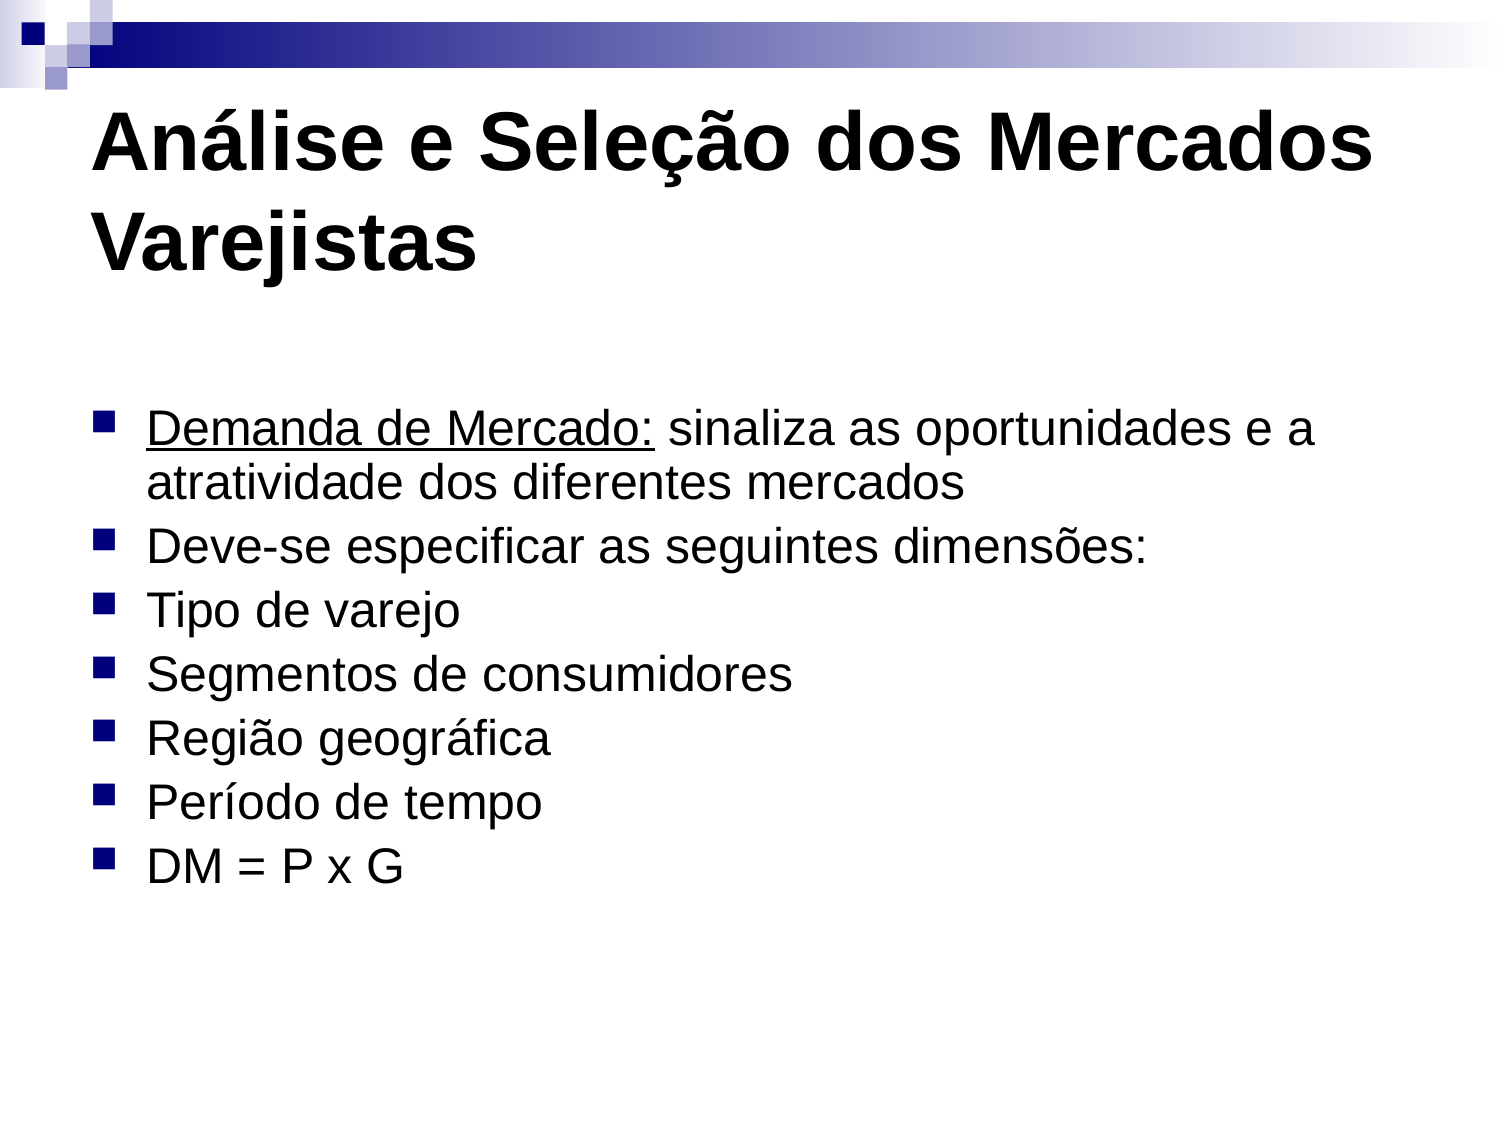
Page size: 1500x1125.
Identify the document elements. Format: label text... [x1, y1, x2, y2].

title Análise e Seleção dos Mercados Varejistas [74, 74, 1426, 301]
list Demanda de Mercado: sinaliza as oportunidades e a atratividade dos diferentes mercados Deve-se especificar as seguintes dimensões: Tipo de varejo Segmentos de consumidores Região geográfica Período de tempo DM = P x G [74, 324, 1426, 963]
